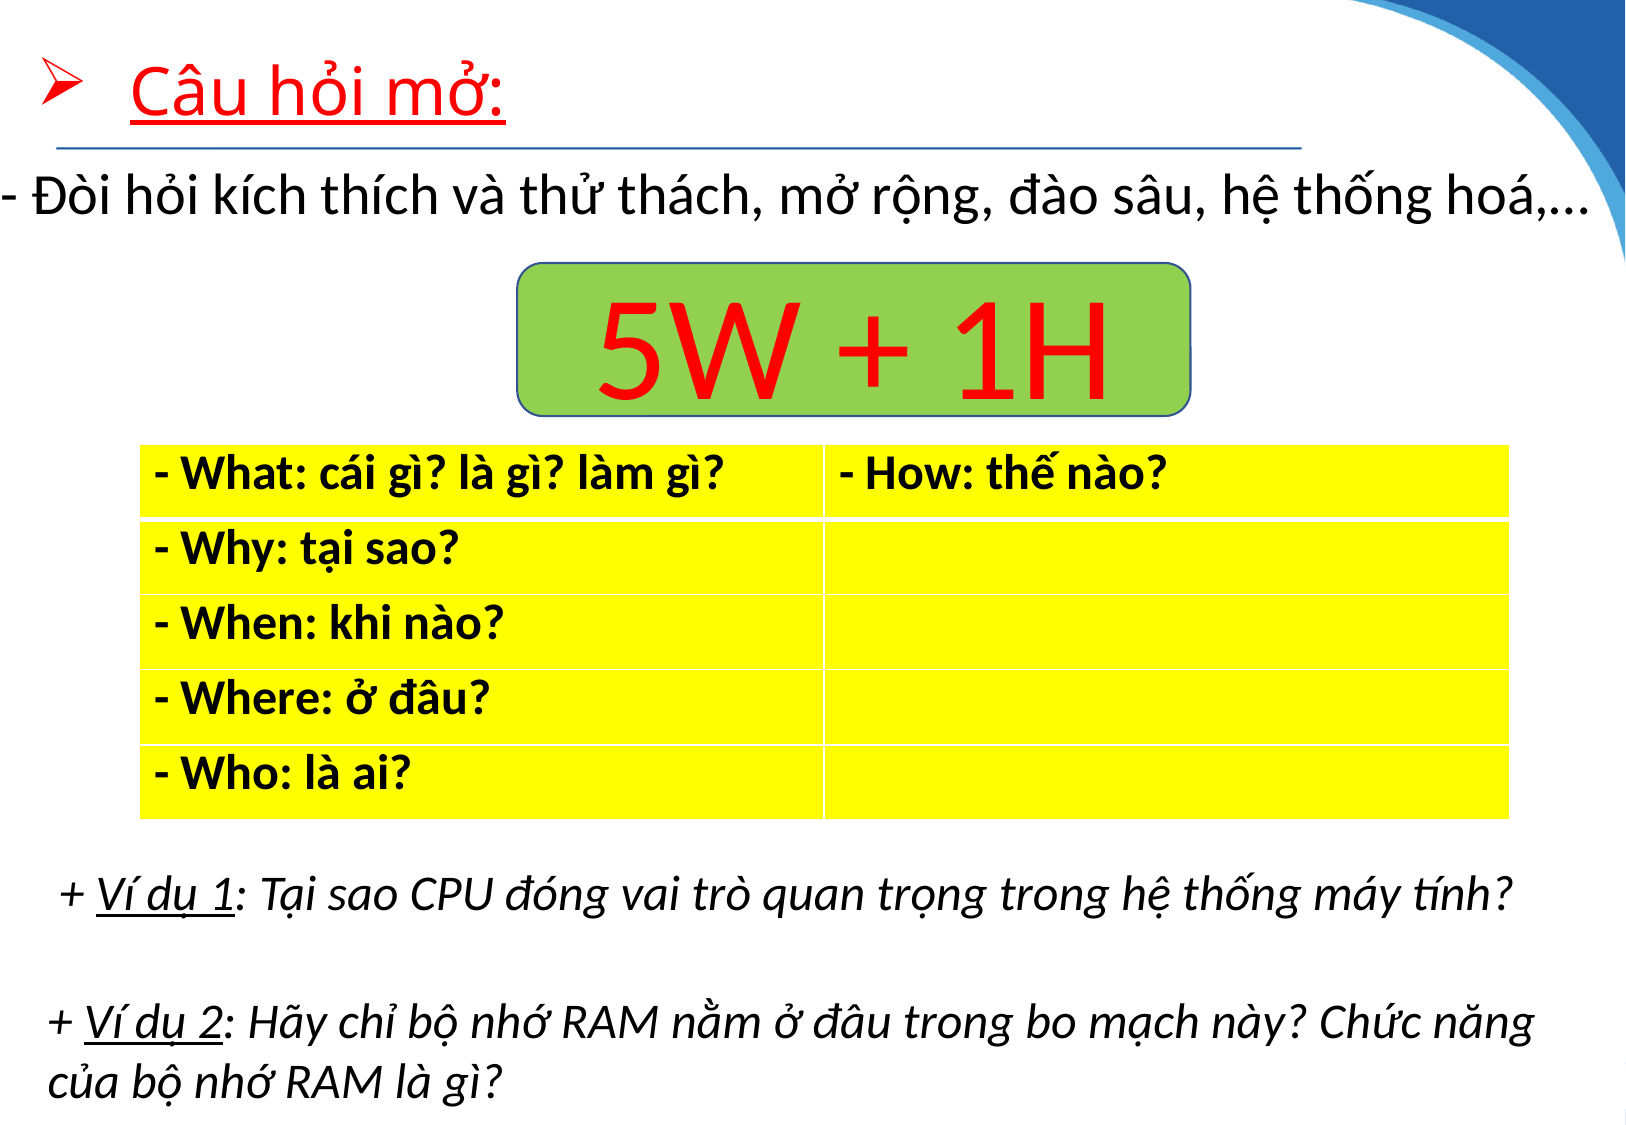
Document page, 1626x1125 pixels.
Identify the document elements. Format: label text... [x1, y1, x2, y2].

text_box + Ví dụ 2: Hãy chỉ bộ nhớ RAM nằm ở đâu trong bo mạch này? Chức năng của bộ nhớ RAM là gì? [32, 981, 1581, 1117]
table_header - What: cái gì? là gì? làm gì? [140, 445, 823, 517]
table_cell - Why: tại sao? [140, 522, 823, 594]
table_cell - Where: ở đâu? [140, 670, 823, 744]
text_box [0, 851, 1625, 1125]
table_cell [825, 670, 1509, 744]
table_cell [825, 522, 1509, 594]
table_cell - When: khi nào? [140, 595, 823, 669]
text_box + Ví dụ 1: Tại sao CPU đóng vai trò quan trọng trong hệ thống máy tính? [44, 852, 1531, 928]
text_box Câu hỏi mở: [21, 19, 809, 149]
table_cell - Who: là ai? [140, 746, 823, 819]
table_cell [825, 595, 1509, 669]
text_box - Đòi hỏi kích thích và thử thách, mở rộng, đào sâu, hệ thống hoá,… [0, 149, 1625, 234]
picture [0, 0, 1626, 1125]
text_box 5W + 1H [516, 261, 1192, 418]
table_header - How: thế nào? [825, 445, 1509, 517]
table_cell [825, 746, 1509, 819]
